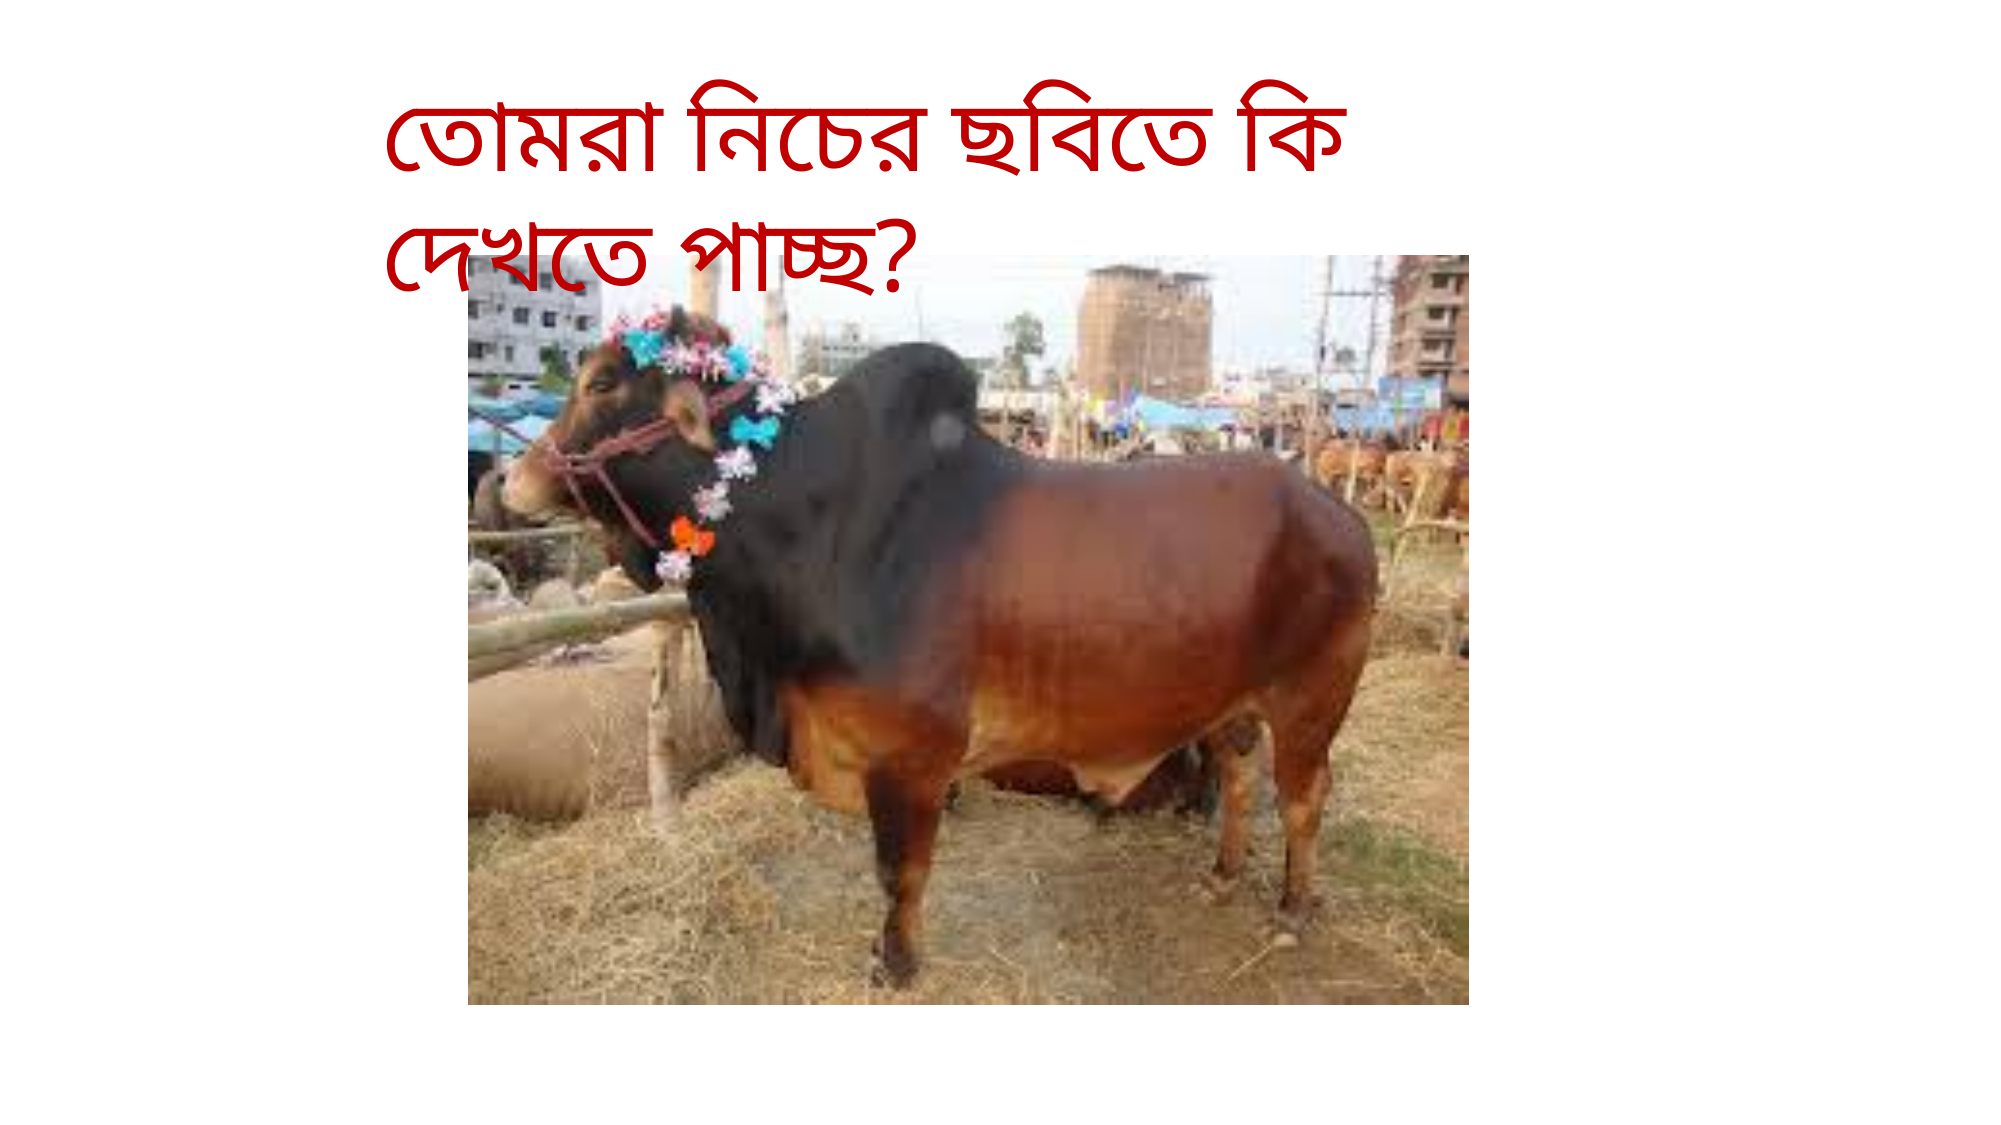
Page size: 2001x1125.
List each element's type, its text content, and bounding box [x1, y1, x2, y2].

text_box তোমরা নিচের ছবিতে কি দেখতে পাচ্ছ? [368, 64, 1644, 319]
picture [468, 255, 1469, 1005]
